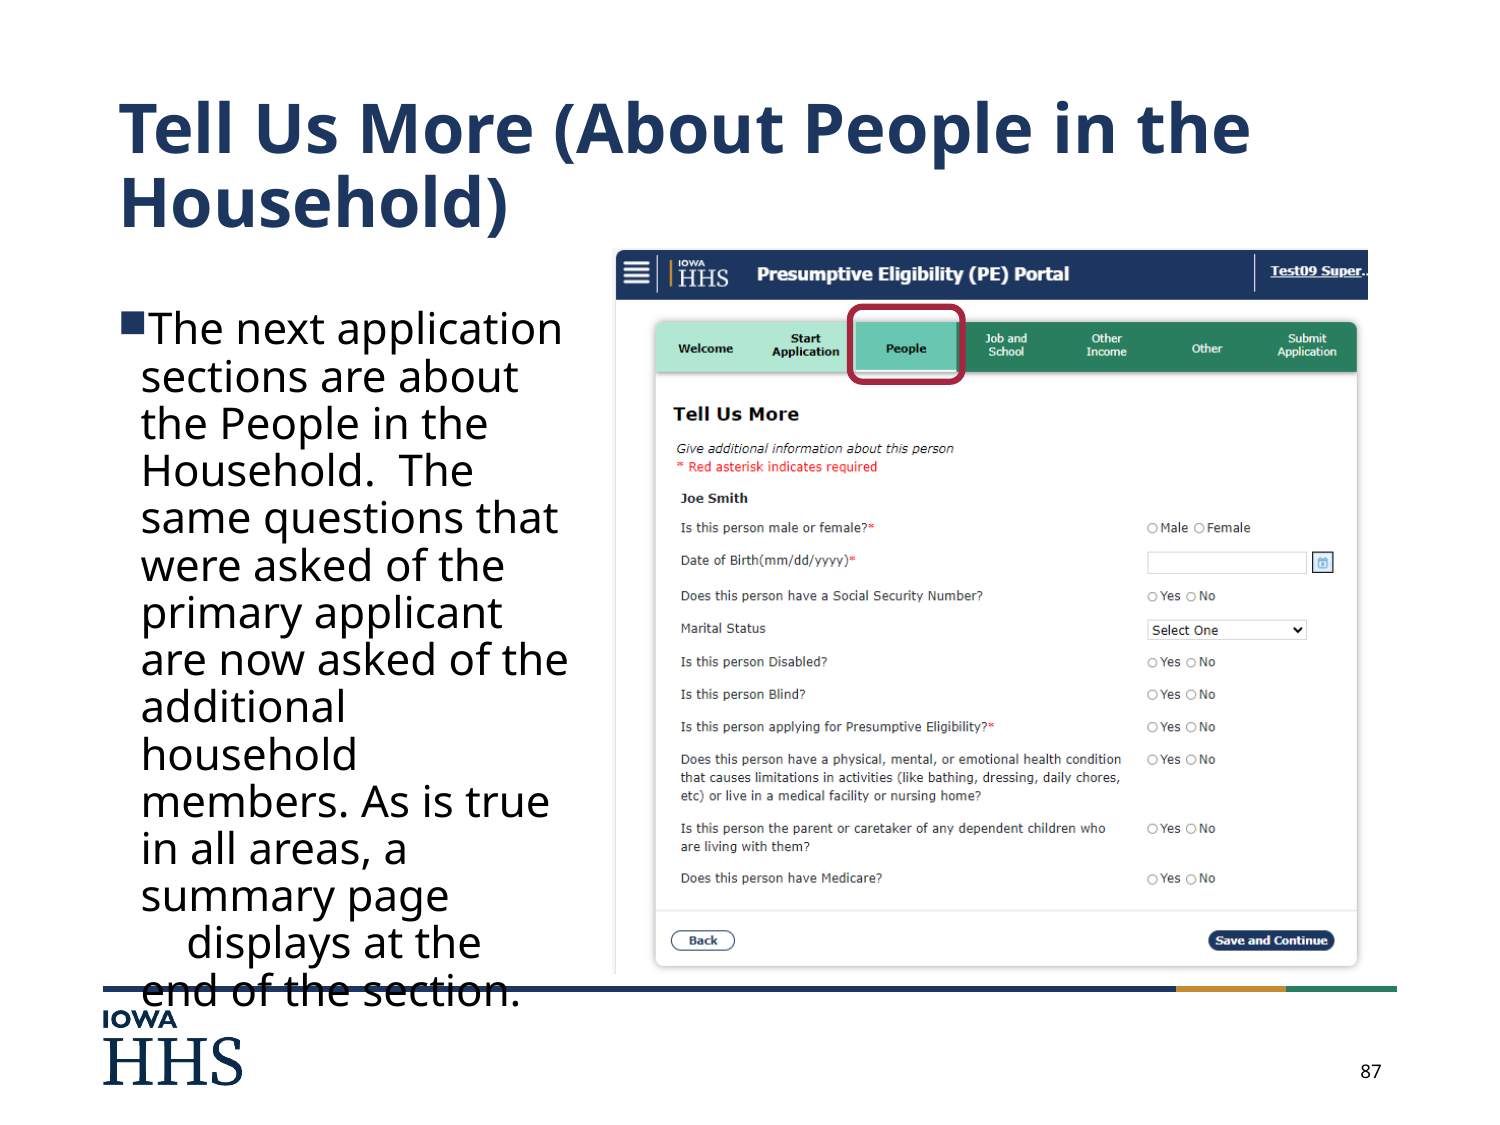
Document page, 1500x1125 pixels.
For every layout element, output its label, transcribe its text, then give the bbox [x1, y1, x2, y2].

title Tell Us More (About People in the Household) [103, 59, 1397, 278]
slide_number 87 [1059, 1042, 1397, 1103]
list The next application sections are about the People in the Household. The same questions that were asked of the primary applicant are now asked of the additional household members. As is true in all areas, a summary page displays at the end of the section. [103, 299, 588, 974]
picture [612, 248, 1368, 974]
picture [103, 1010, 242, 1086]
